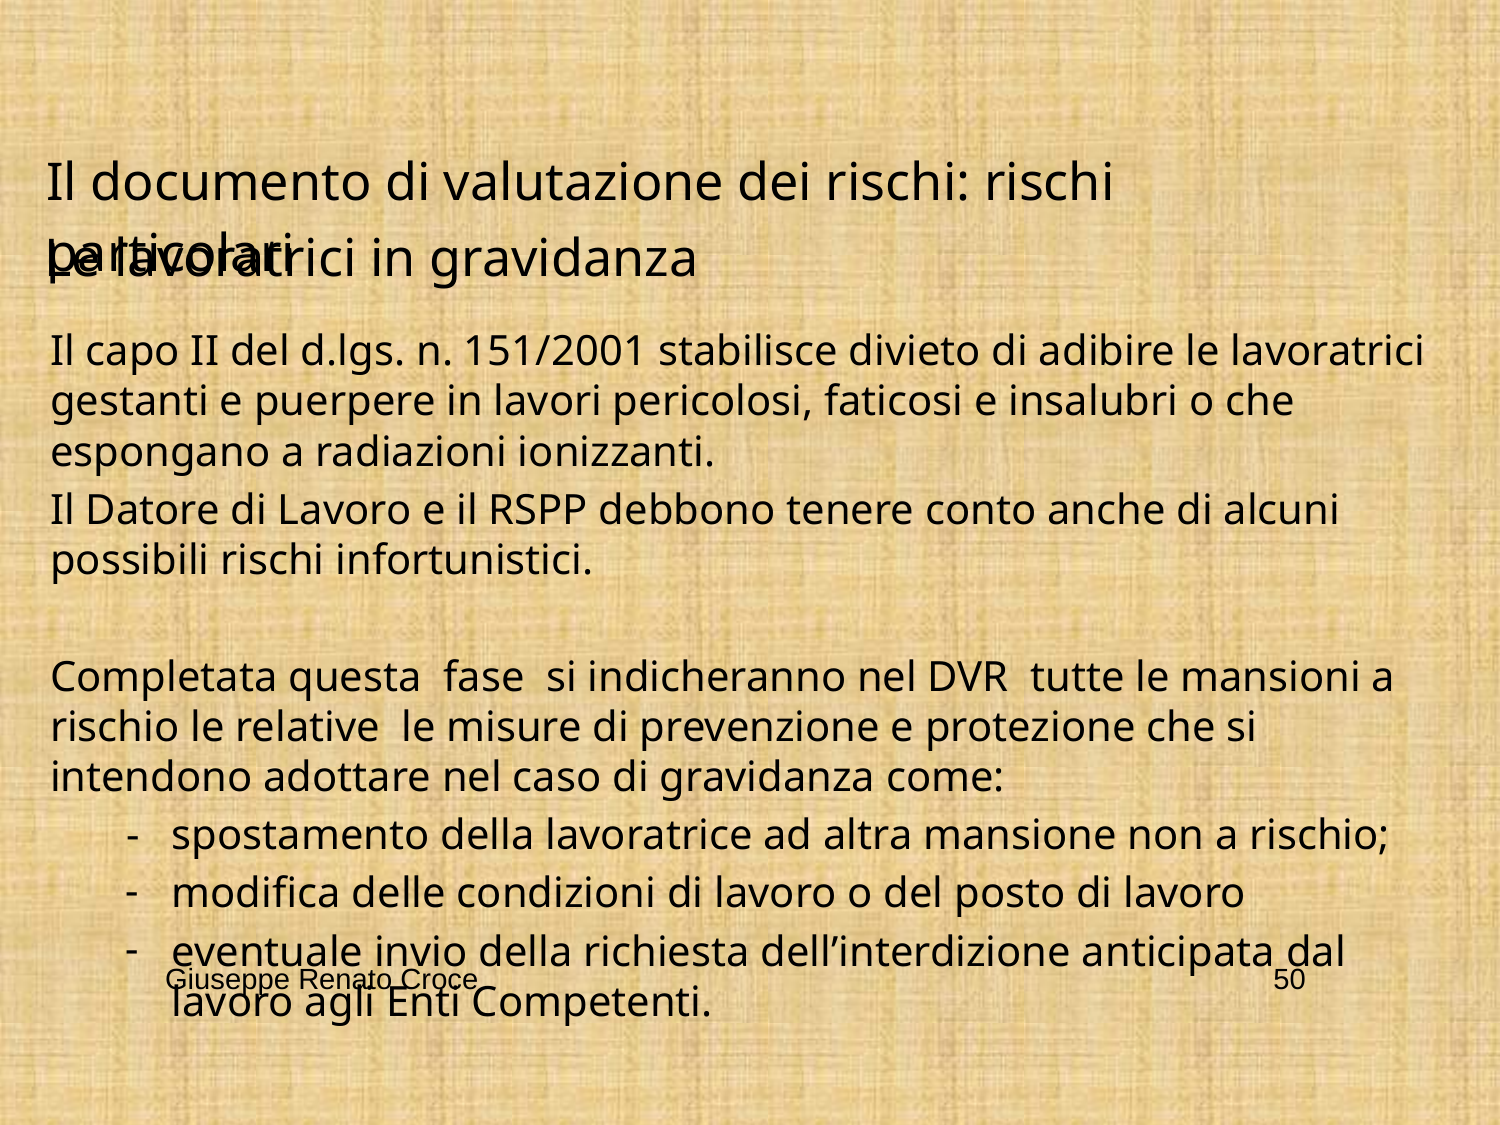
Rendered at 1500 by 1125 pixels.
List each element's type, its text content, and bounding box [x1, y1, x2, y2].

picture [0, 0, 1500, 1125]
text_box Il documento di valutazione dei rischi: rischi particolari [31, 131, 1366, 290]
slide_number 50 [1258, 952, 1350, 1013]
list Il capo II del d.lgs. n. 151/2001 stabilisce divieto di adibire le lavoratrici gestanti e puerpere in lavori pericolosi, faticosi e insalubri o che espongano a radiazioni ionizzanti. Il Datore di Lavoro e il RSPP debbono tenere conto anche di alcuni possibili rischi infortunistici. Completata questa fase si indicheranno nel DVR tutte le mansioni a rischio le relative le misure di prevenzione e protezione che si intendono adottare nel caso di gravidanza come: - spostamento della lavoratrice ad altra mansione non a rischio; modifica delle condizioni di lavoro o del posto di lavoro eventuale invio della richiesta dell’interdizione anticipata dal lavoro agli Enti Competenti. [34, 316, 1479, 1096]
text_box Le lavoratrici in gravidanza [29, 207, 1364, 294]
footer Giuseppe Renato Croce [150, 952, 1059, 1013]
